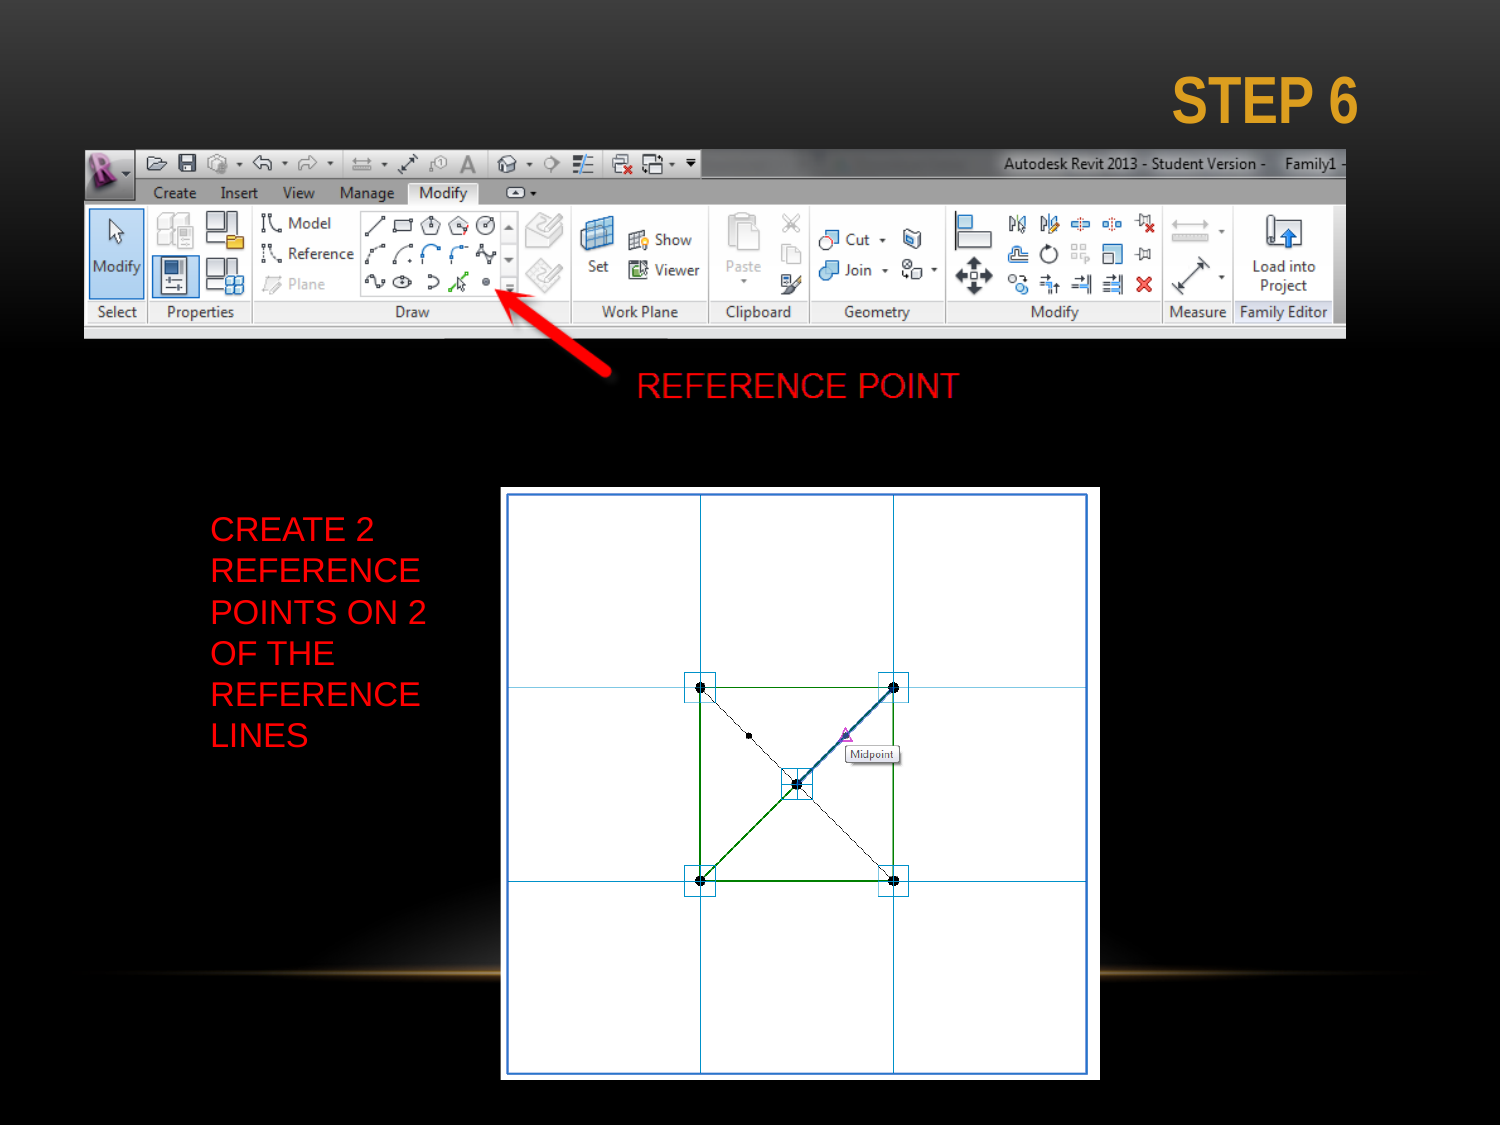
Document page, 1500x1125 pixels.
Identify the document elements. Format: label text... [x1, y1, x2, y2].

picture [0, 0, 1500, 1125]
text_box CREATE 2 REFERENCE POINTS ON 2 OF THE REFERENCE LINES [195, 499, 494, 762]
text_box STEP 6 [1156, 49, 1395, 145]
